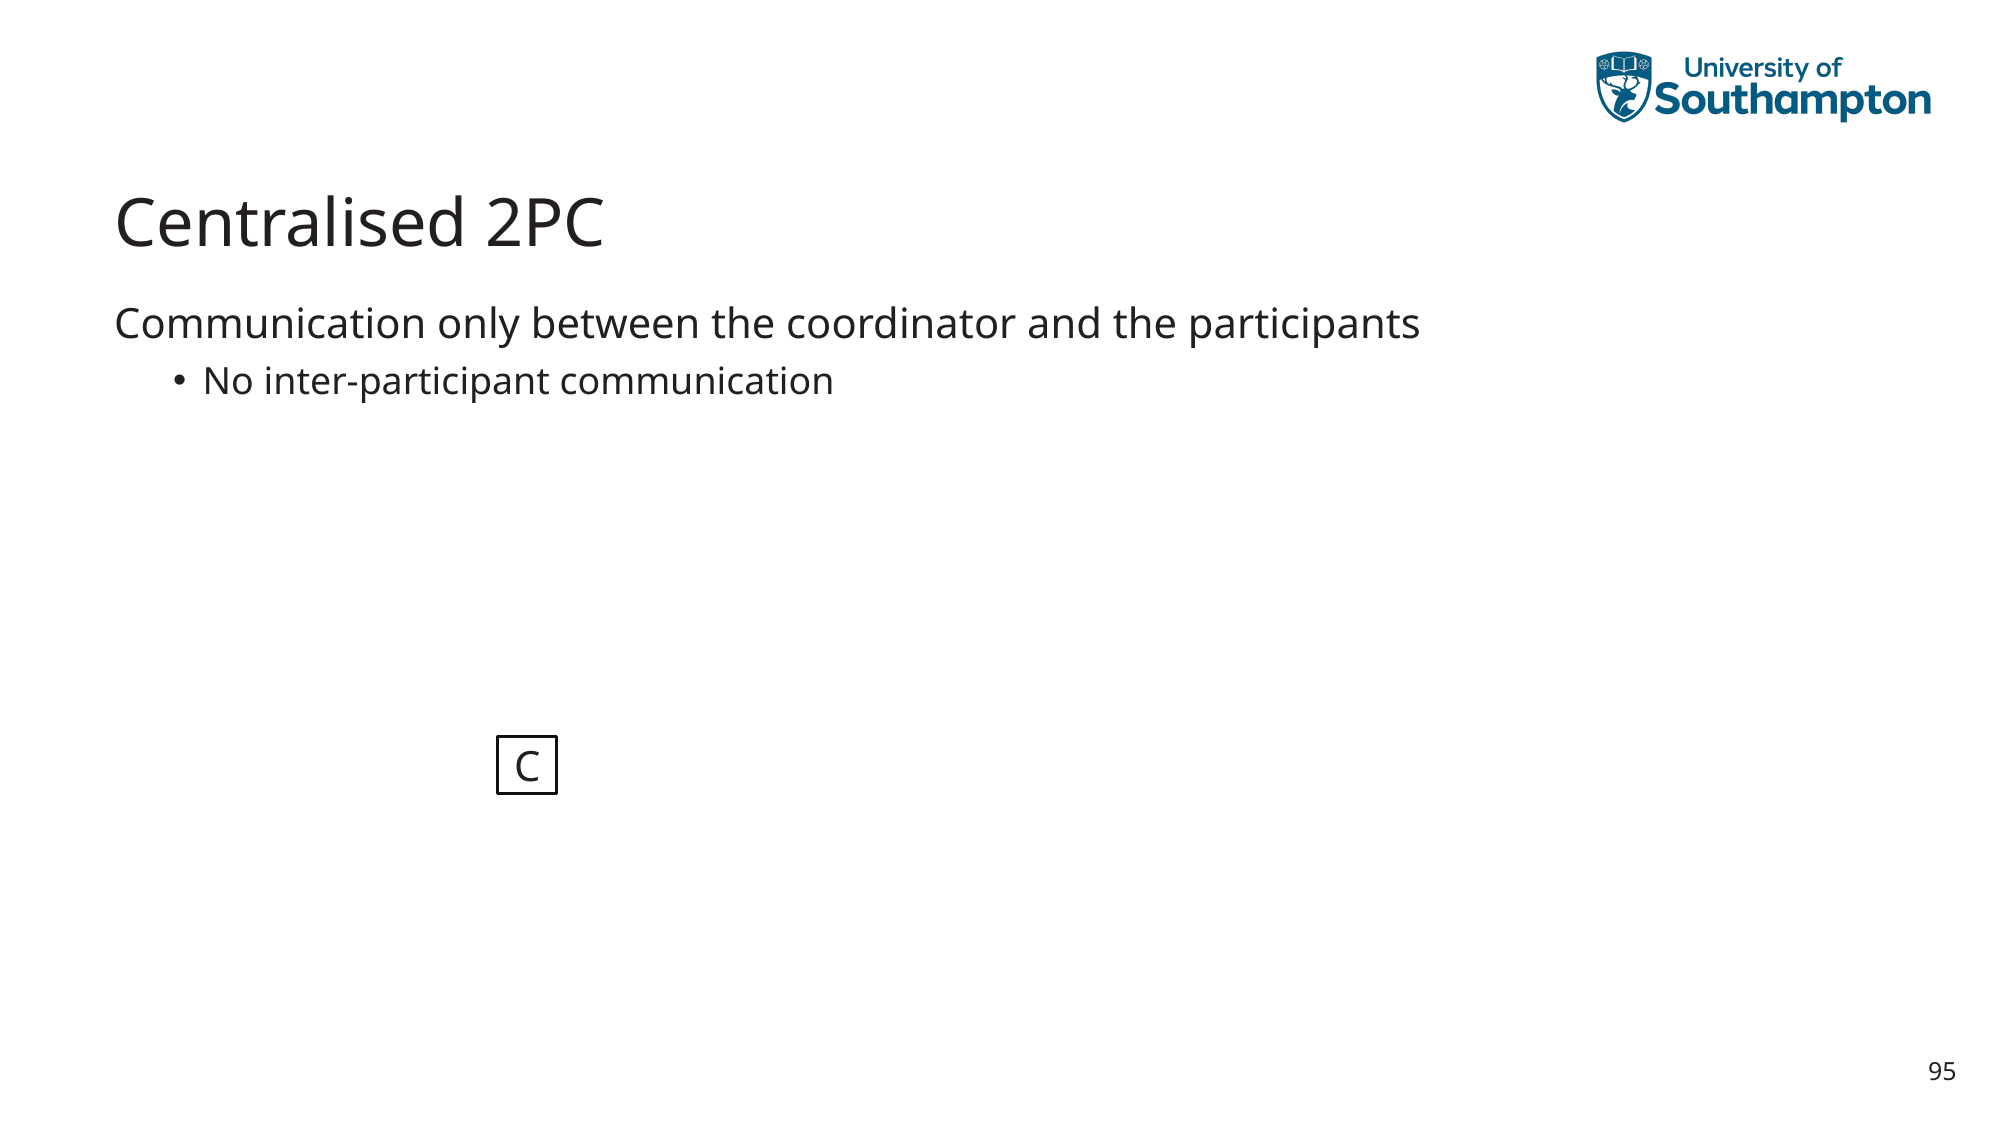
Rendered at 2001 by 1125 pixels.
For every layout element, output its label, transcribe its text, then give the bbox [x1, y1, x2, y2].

text_box C [497, 736, 557, 794]
picture [1600, 80, 1617, 111]
picture [1823, 97, 1830, 113]
title Centralised 2PC [102, 113, 1898, 268]
picture [1626, 78, 1648, 111]
picture [1758, 97, 1766, 113]
picture [1847, 97, 1857, 108]
picture [1808, 97, 1815, 113]
picture [1689, 97, 1698, 108]
picture [1782, 97, 1791, 108]
picture [1626, 76, 1636, 88]
picture [1890, 97, 1900, 108]
picture [1527, 0, 2000, 220]
list Communication only between the coordinator and the participants No inter-participant communication [102, 290, 1898, 528]
picture [1730, 97, 1736, 113]
picture [1607, 76, 1624, 88]
